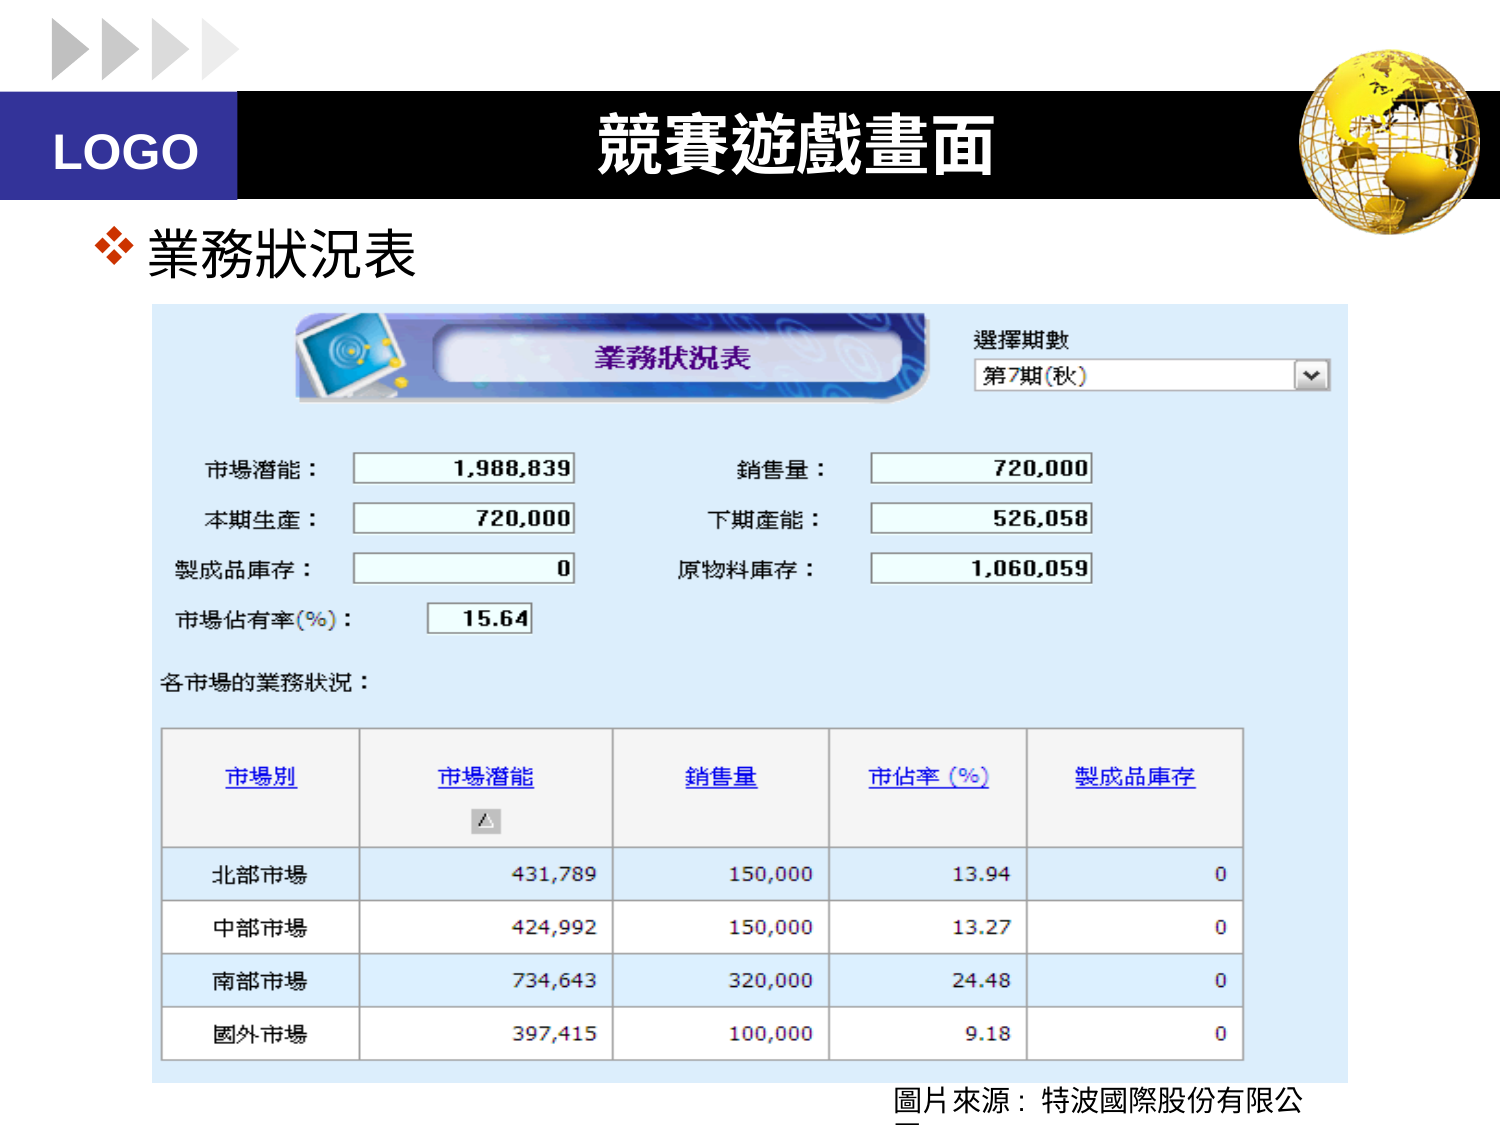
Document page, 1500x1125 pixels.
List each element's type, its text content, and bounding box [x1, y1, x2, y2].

text_box 圖片來源: 特波國際股份有限公司 [878, 1091, 1348, 1125]
picture [1299, 49, 1480, 235]
title 競賽遊戲畫面 [309, 96, 1285, 190]
picture [152, 304, 1348, 1083]
list 業務狀況表 [74, 212, 1426, 1038]
